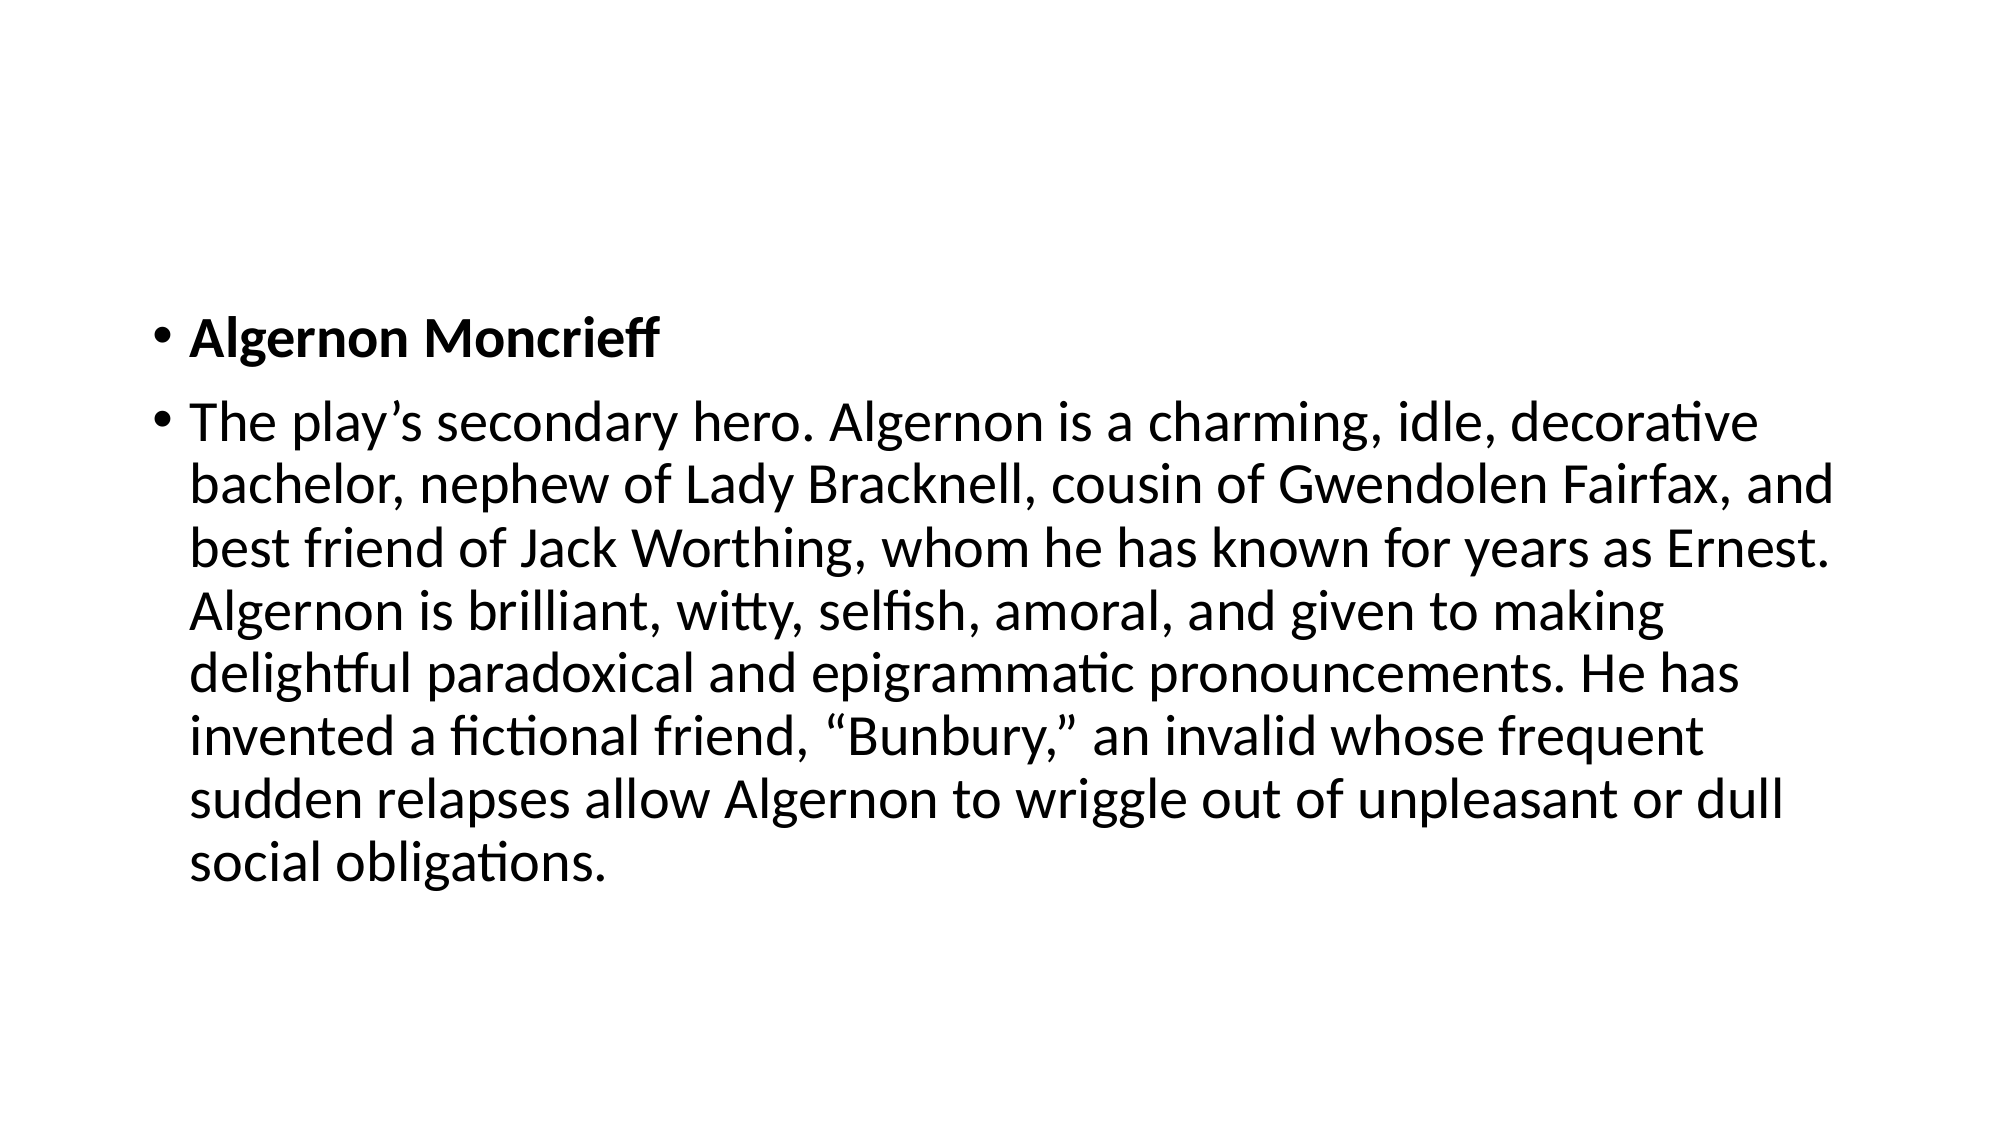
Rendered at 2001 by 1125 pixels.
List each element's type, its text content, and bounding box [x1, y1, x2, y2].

list Algernon Moncrieff The play’s secondary hero. Algernon is a charming, idle, decorative bachelor, nephew of Lady Bracknell, cousin of Gwendolen Fairfax, and best friend of Jack Worthing, whom he has known for years as Ernest. Algernon is brilliant, witty, selfish, amoral, and given to making delightful paradoxical and epigrammatic pronouncements. He has invented a fictional friend, “Bunbury,” an invalid whose frequent sudden relapses allow Algernon to wriggle out of unpleasant or dull social obligations. [137, 299, 1863, 1014]
